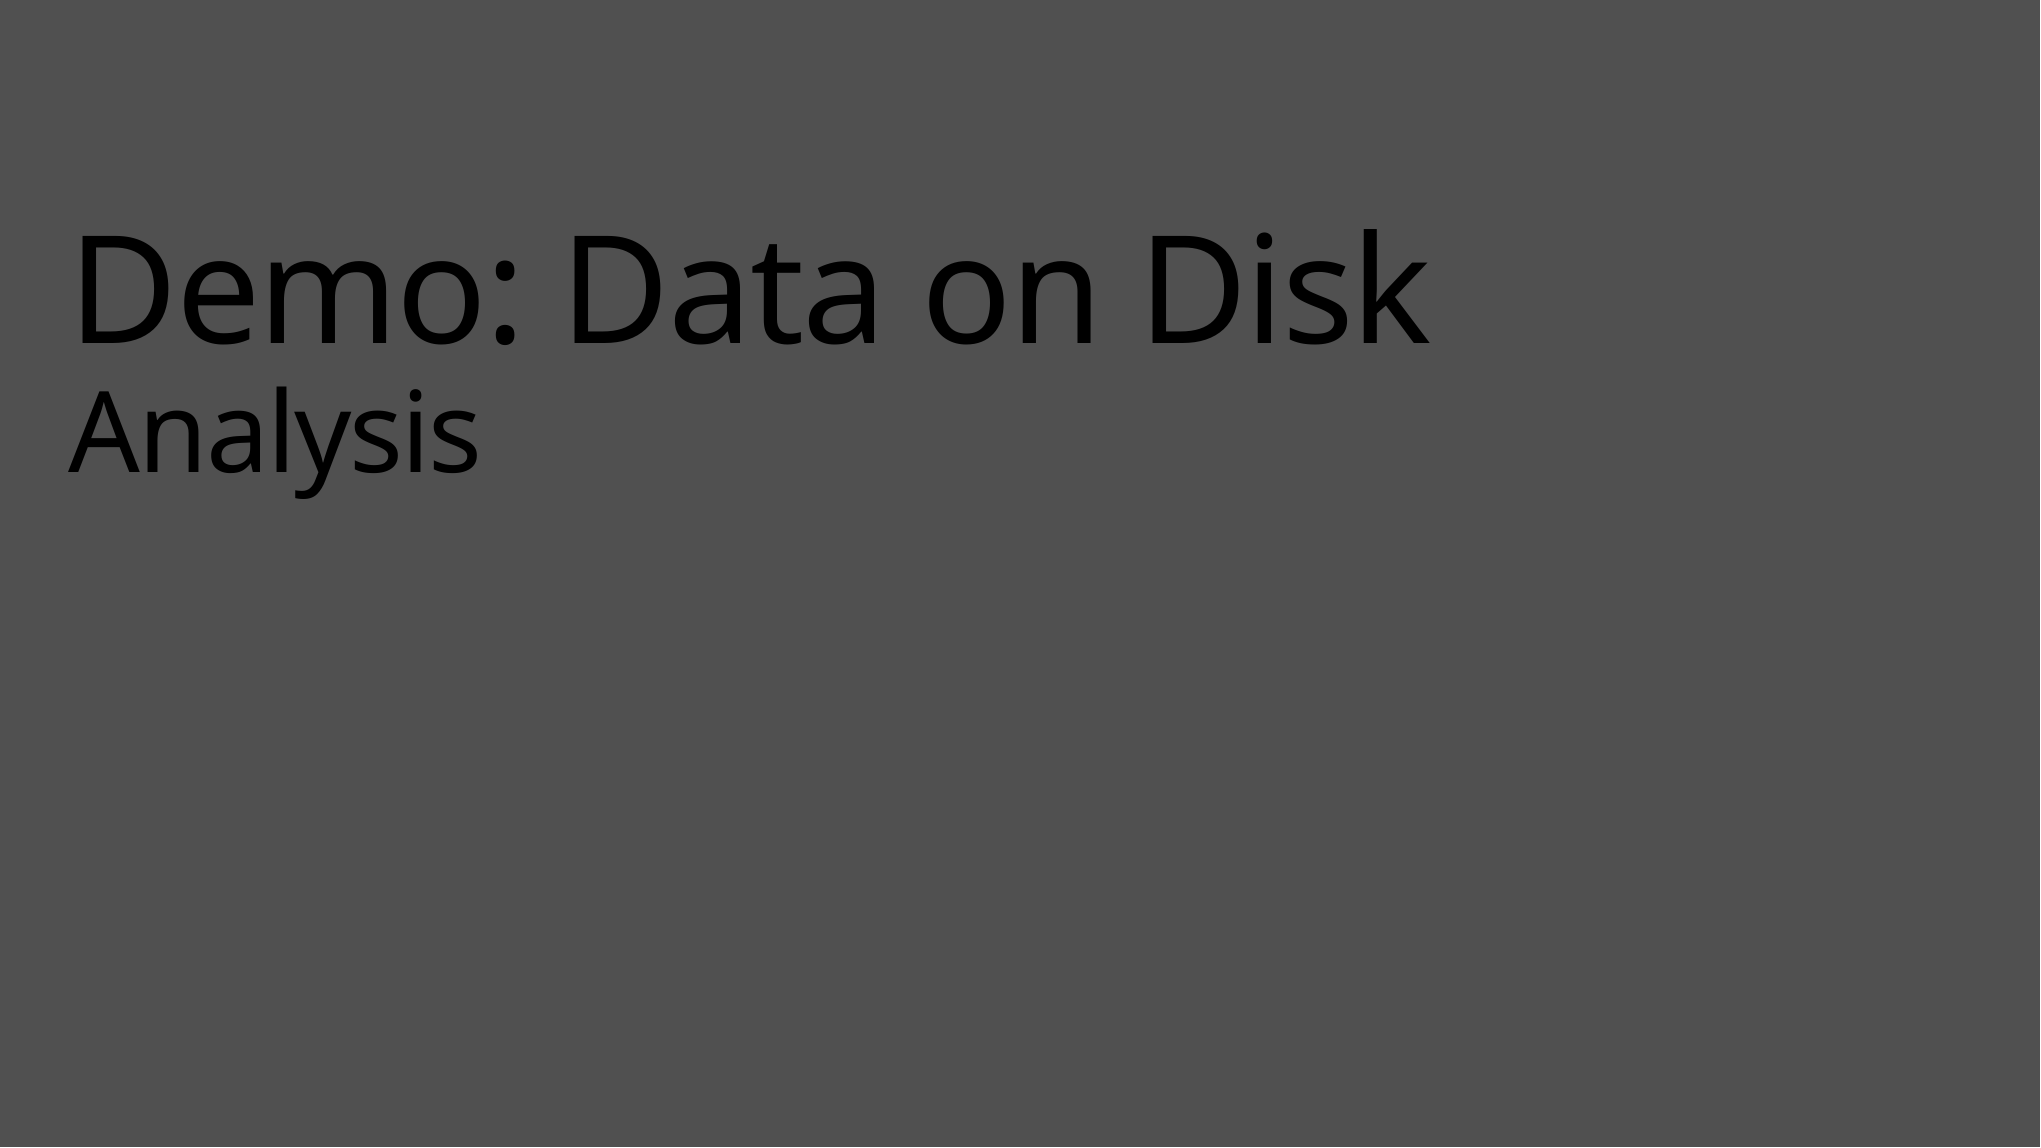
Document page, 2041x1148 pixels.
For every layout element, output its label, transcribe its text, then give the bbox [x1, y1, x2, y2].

title Demo: Data on Disk Analysis [45, 198, 1983, 515]
